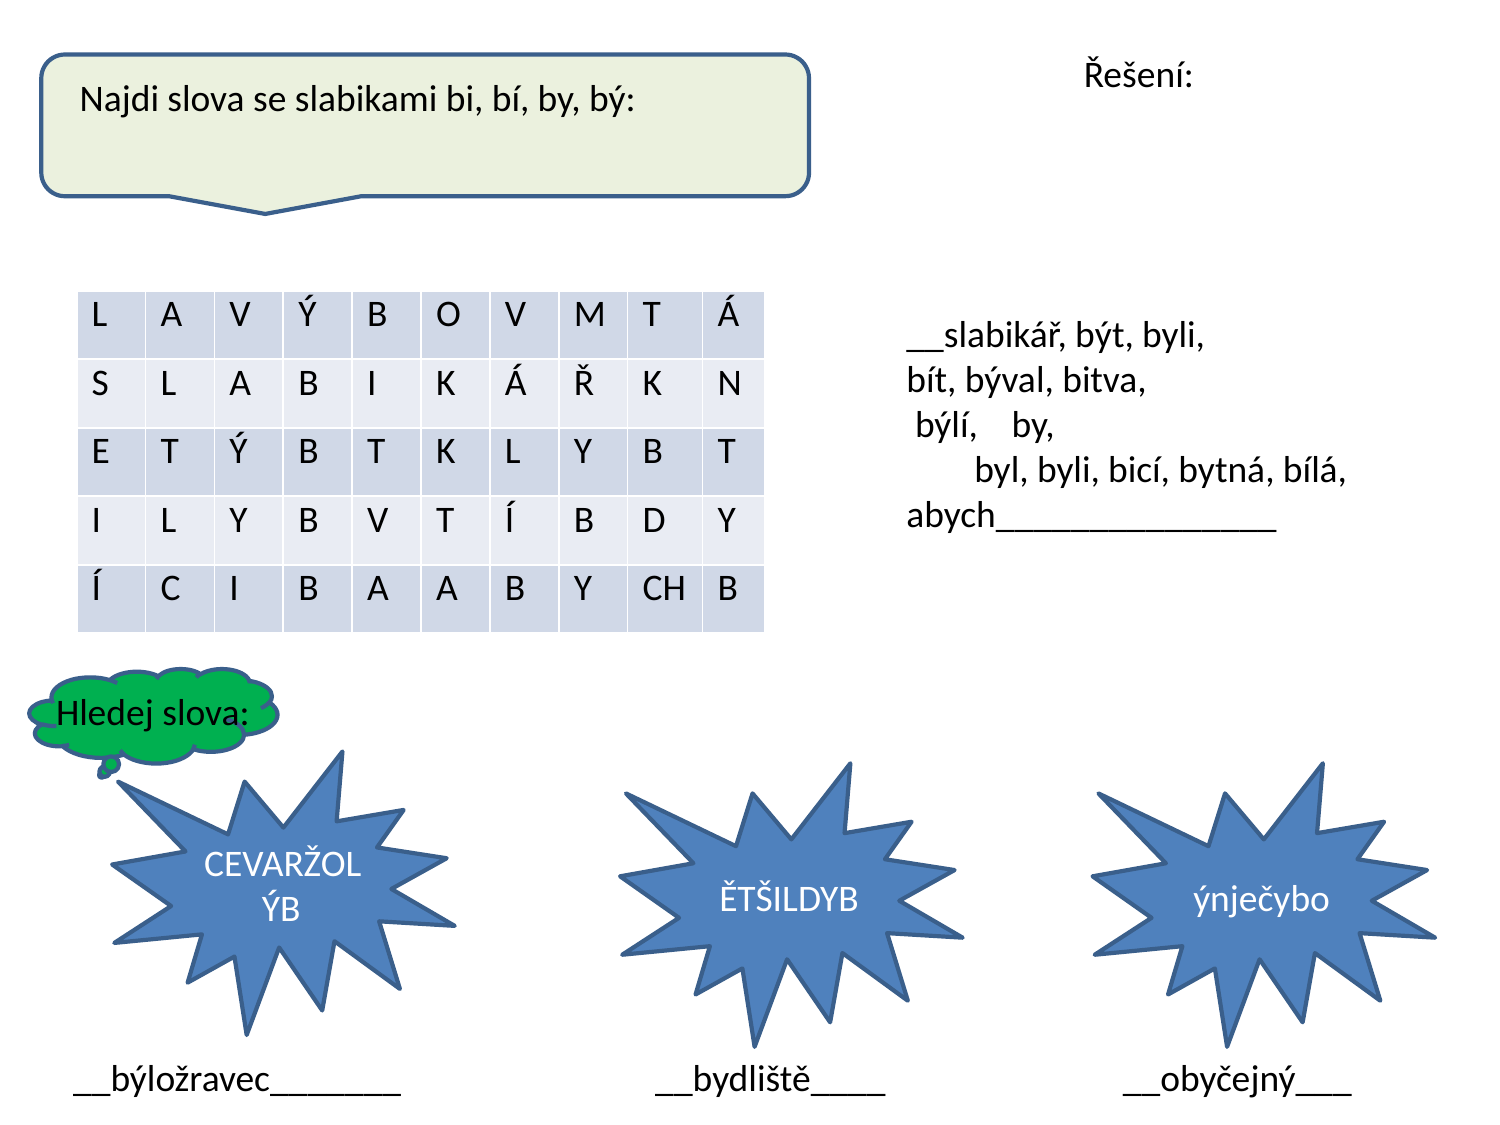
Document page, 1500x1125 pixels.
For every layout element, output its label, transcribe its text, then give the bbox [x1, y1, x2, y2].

text_box Řešení: [1068, 42, 1341, 103]
table_header B [353, 292, 420, 358]
table_header A [146, 292, 214, 358]
table_header T [628, 292, 702, 358]
table_cell V [353, 497, 420, 564]
table_cell Í [78, 566, 145, 632]
text_box Najdi slova se slabikami bi, bí, by, bý: [64, 66, 951, 127]
table_cell C [146, 566, 214, 632]
text_box [266, 684, 280, 732]
text_box __býložravec_______ __bydliště____ __obyčejný___ [41, 1046, 1459, 1107]
text_box ĚTŠILDYB [618, 761, 965, 1046]
table_cell B [628, 429, 702, 495]
table_cell I [353, 360, 420, 427]
table_cell B [560, 497, 627, 564]
table_cell L [491, 429, 558, 495]
table_cell Y [215, 497, 282, 564]
table_cell B [284, 566, 351, 632]
table_header O [422, 292, 489, 358]
text_box CEVARŽOLÝB [110, 749, 457, 1038]
table_header Á [703, 292, 764, 358]
text_box __slabikář, být, byli, bít, býval, bitva, býlí, by, byl, byli, bicí, bytná, bílá, abych_______________ [891, 302, 1400, 543]
text_box ýnječybo [1090, 761, 1438, 1046]
table_cell T [353, 429, 420, 495]
table_cell N [703, 360, 764, 427]
table_cell Ř [560, 360, 627, 427]
table_header L [78, 292, 145, 358]
table_cell S [78, 360, 145, 427]
table_cell T [146, 429, 214, 495]
text_box [27, 700, 245, 780]
table_cell I [78, 497, 145, 564]
text_box [39, 52, 812, 217]
table_header Ý [284, 292, 351, 358]
table_cell Á [491, 360, 558, 427]
table_cell Í [491, 497, 558, 564]
table_cell A [215, 360, 282, 427]
table_cell B [284, 429, 351, 495]
table_cell B [284, 497, 351, 564]
table_header V [491, 292, 558, 358]
table_header M [560, 292, 627, 358]
table_header V [215, 292, 282, 358]
table_cell L [146, 360, 214, 427]
table_cell CH [628, 566, 702, 632]
table_cell K [628, 360, 702, 427]
table_cell K [422, 429, 489, 495]
table_cell T [422, 497, 489, 564]
table_cell E [78, 429, 145, 495]
table_cell L [146, 497, 214, 564]
table_cell Y [560, 566, 627, 632]
table_cell T [703, 429, 764, 495]
table_cell B [284, 360, 351, 427]
table_cell Y [560, 429, 627, 495]
table_cell A [422, 566, 489, 632]
text_box [64, 666, 256, 680]
table_cell Ý [215, 429, 282, 495]
text_box Hledej slova: [41, 680, 266, 741]
table_cell A [353, 566, 420, 632]
table_cell B [703, 566, 764, 632]
table_cell B [491, 566, 558, 632]
table_cell K [422, 360, 489, 427]
table_cell D [628, 497, 702, 564]
table_cell I [215, 566, 282, 632]
table_cell Y [703, 497, 764, 564]
